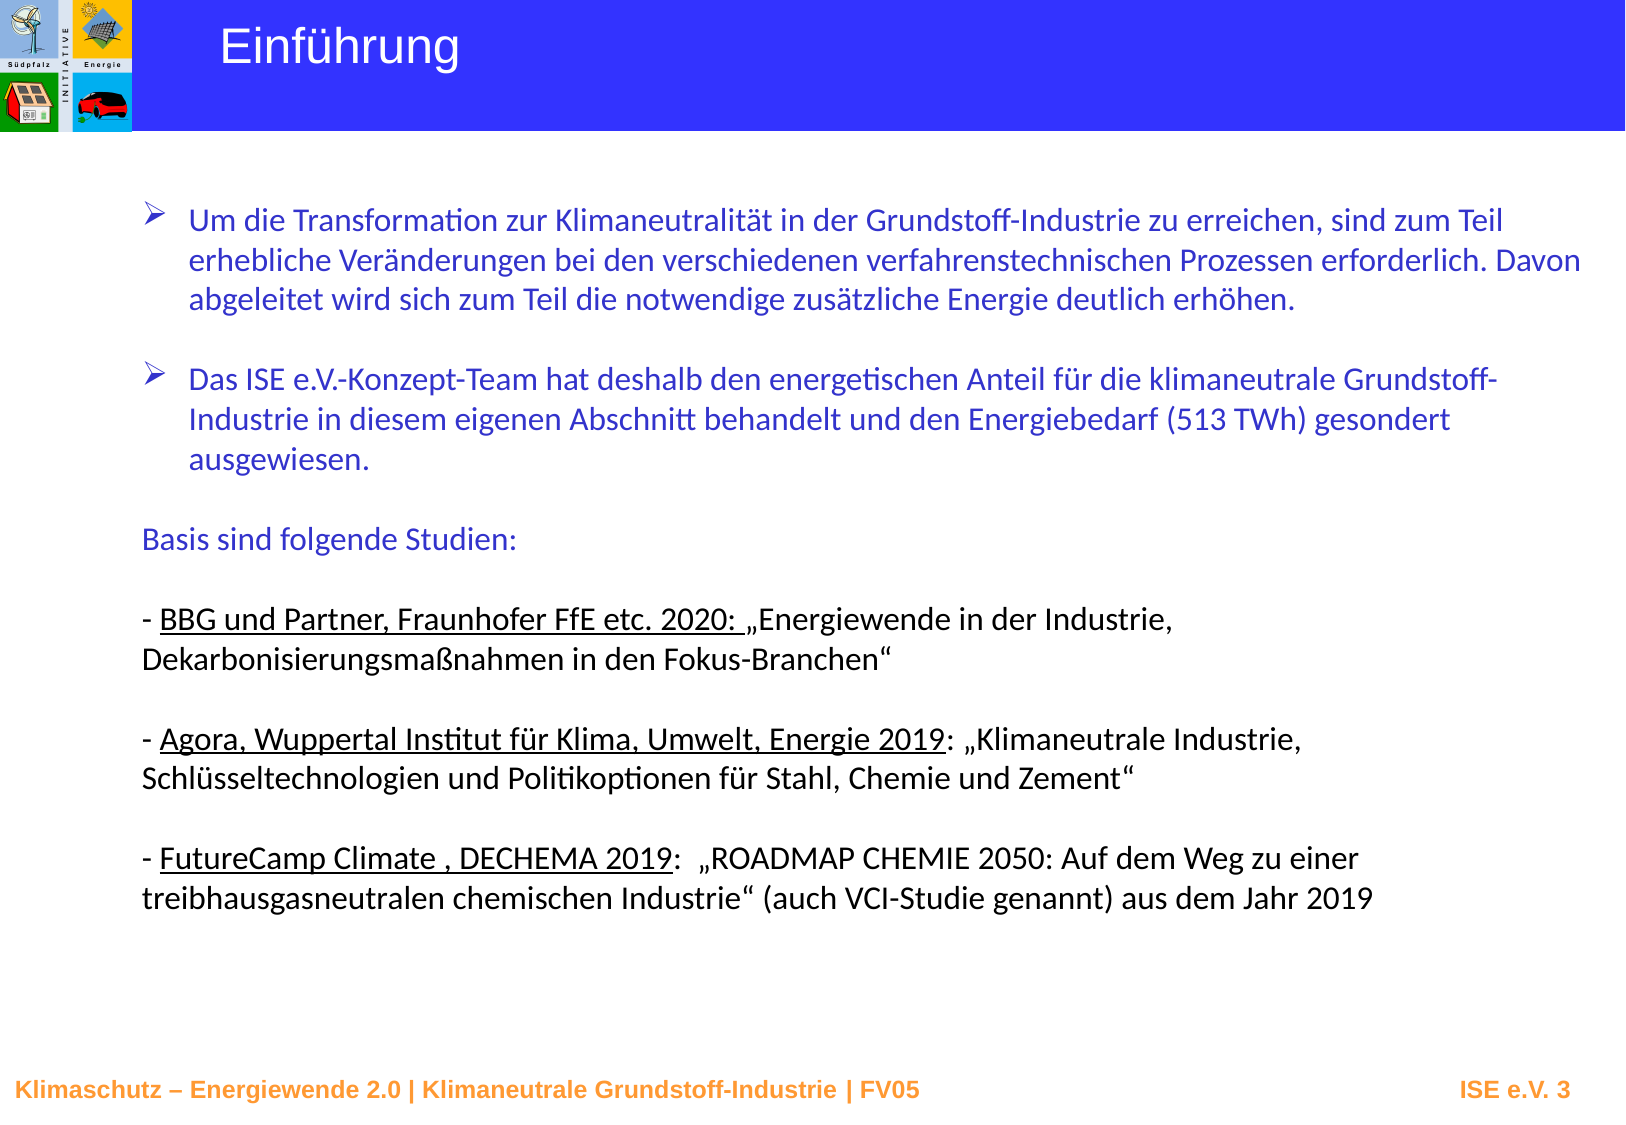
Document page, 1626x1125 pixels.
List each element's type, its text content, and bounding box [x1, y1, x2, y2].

text_box Einführung [219, 13, 475, 74]
picture [79, 93, 126, 116]
text_box Um die Transformation zur Klimaneutralität in der Grundstoff-Industrie zu erreichen, sind zum Teil erhebliche Veränderungen bei den verschiedenen verfahrenstechnischen Prozessen erforderlich. Davon abgeleitet wird sich zum Teil die notwendige zusätzliche Energie deutlich erhöhen. Das ISE e.V.-Konzept-Team hat deshalb den energetischen Anteil für die klimaneutrale Grundstoff-Industrie in diesem eigenen Abschnitt behandelt und den Energiebedarf (513 TWh) gesondert ausgewiesen. Basis sind folgende Studien: - BBG und Partner, Fraunhofer FfE etc. 2020: „Energiewende in der Industrie, Dekarbonisierungsmaßnahmen in den Fokus-Branchen“ - Agora, Wuppertal Institut für Klima, Umwelt, Energie 2019: „Klimaneutrale Industrie, Schlüsseltechnologien und Politikoptionen für Stahl, Chemie und Zement“ - FutureCamp Climate , DECHEMA 2019: „ROADMAP CHEMIE 2050: Auf dem Weg zu einer treibhausgasneutralen chemischen Industrie“ (auch VCI-Studie genannt) aus dem Jahr 2019 [127, 190, 1612, 964]
picture [0, 0, 132, 132]
